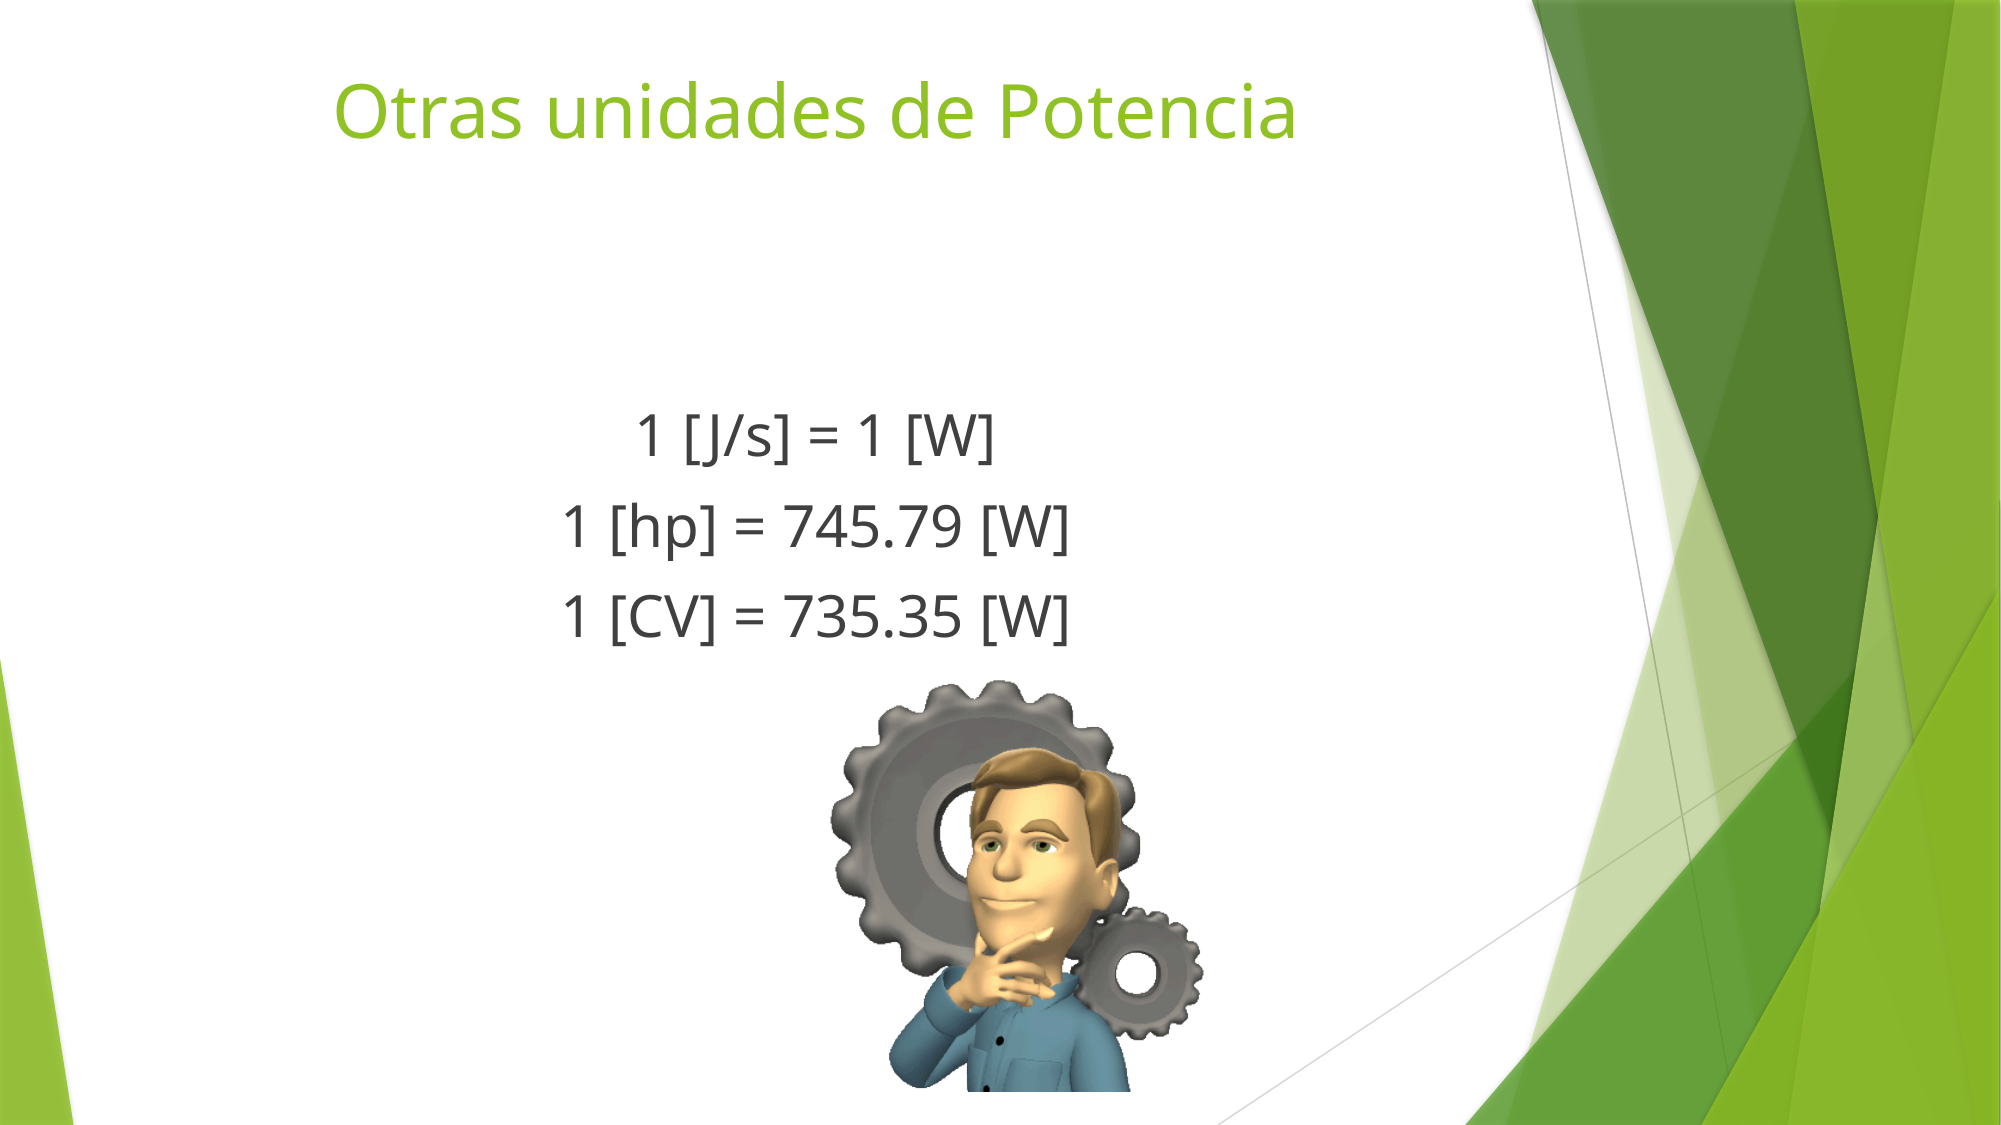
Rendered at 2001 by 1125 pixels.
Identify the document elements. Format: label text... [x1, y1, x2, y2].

title Otras unidades de Potencia [111, 0, 1522, 217]
picture [815, 672, 1235, 1092]
list 1 [J/s] = 1 [W] 1 [hp] = 745.79 [W] 1 [CV] = 735.35 [W] [111, 341, 1522, 979]
